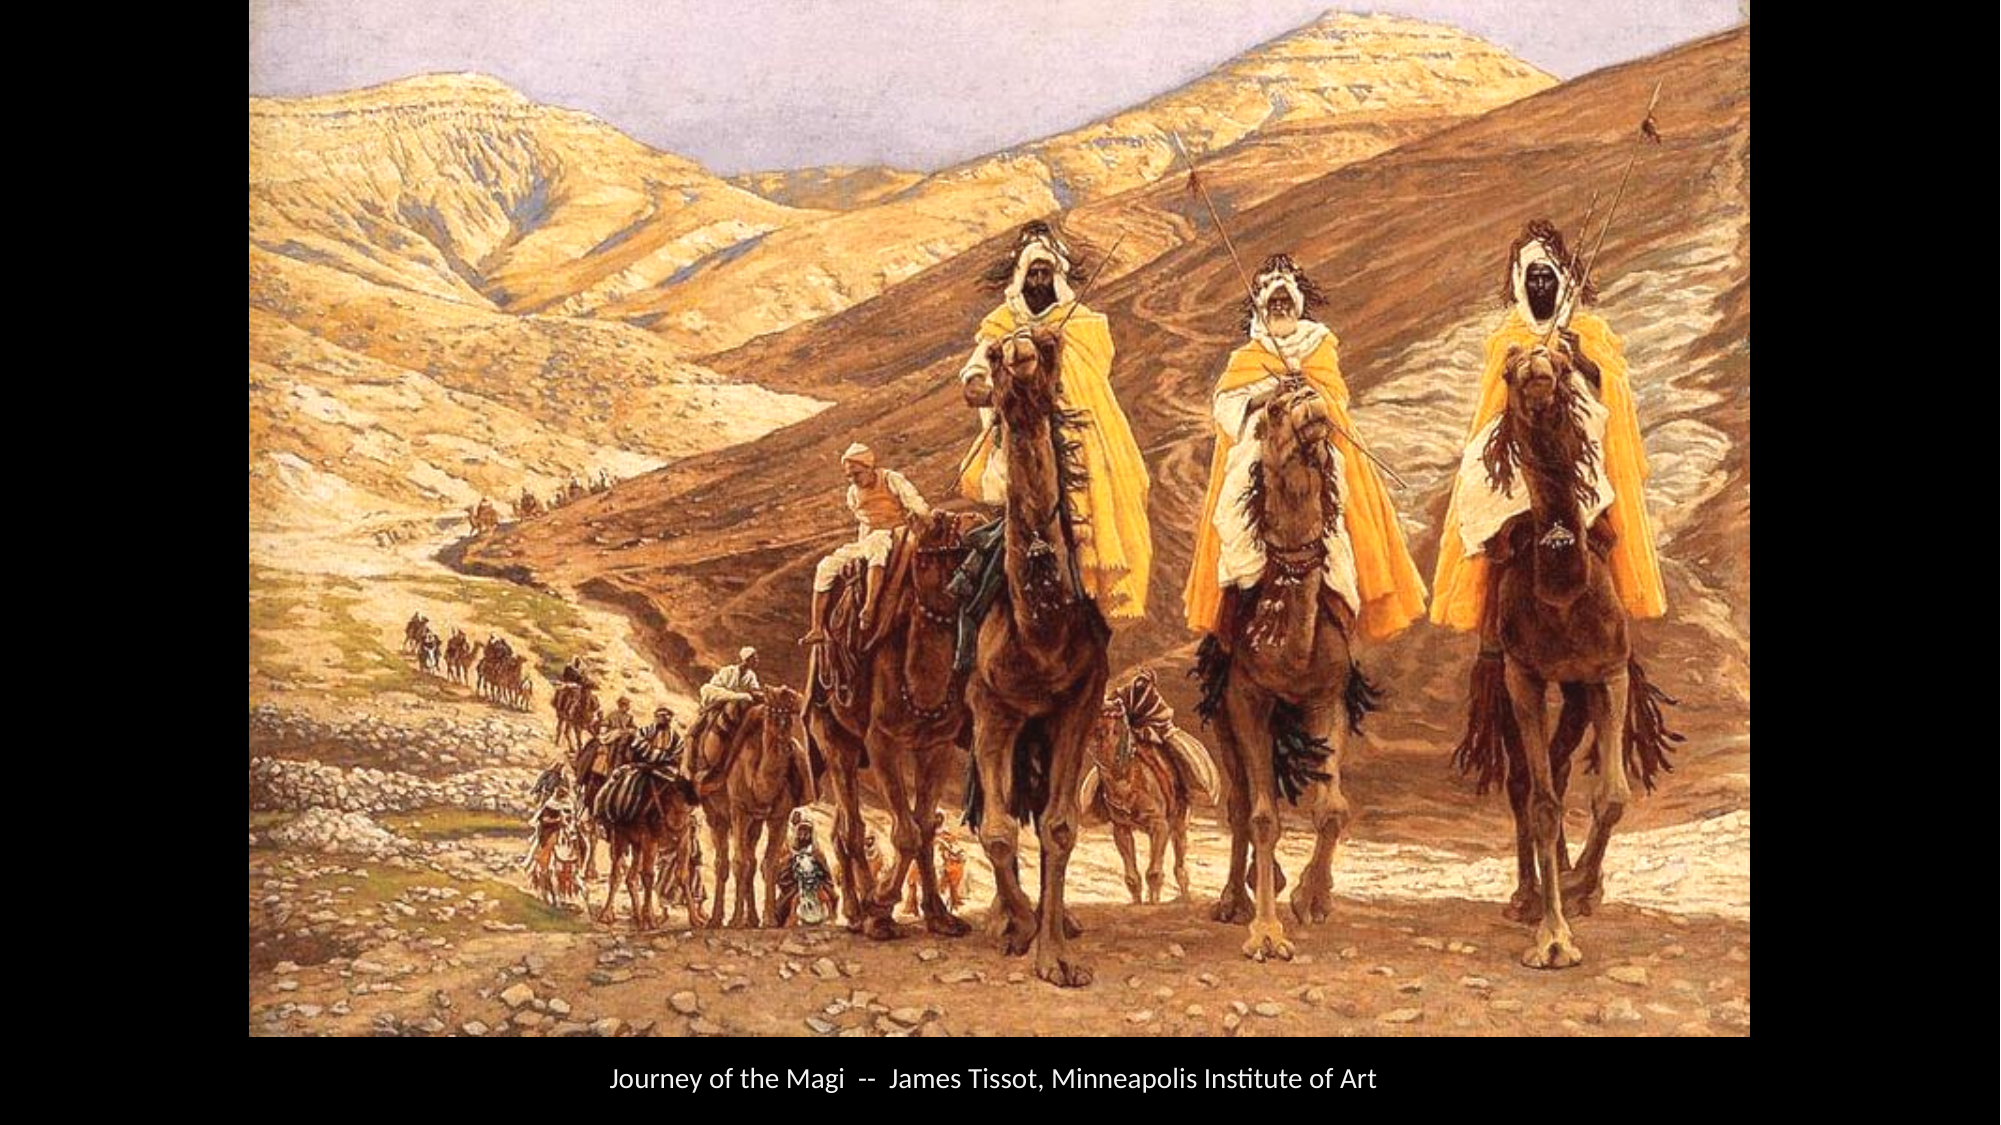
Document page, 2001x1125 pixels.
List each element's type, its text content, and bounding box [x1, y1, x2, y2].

picture [249, 0, 1751, 1038]
text_box Journey of the Magi -- James Tissot, Minneapolis Institute of Art [300, 1051, 1688, 1102]
